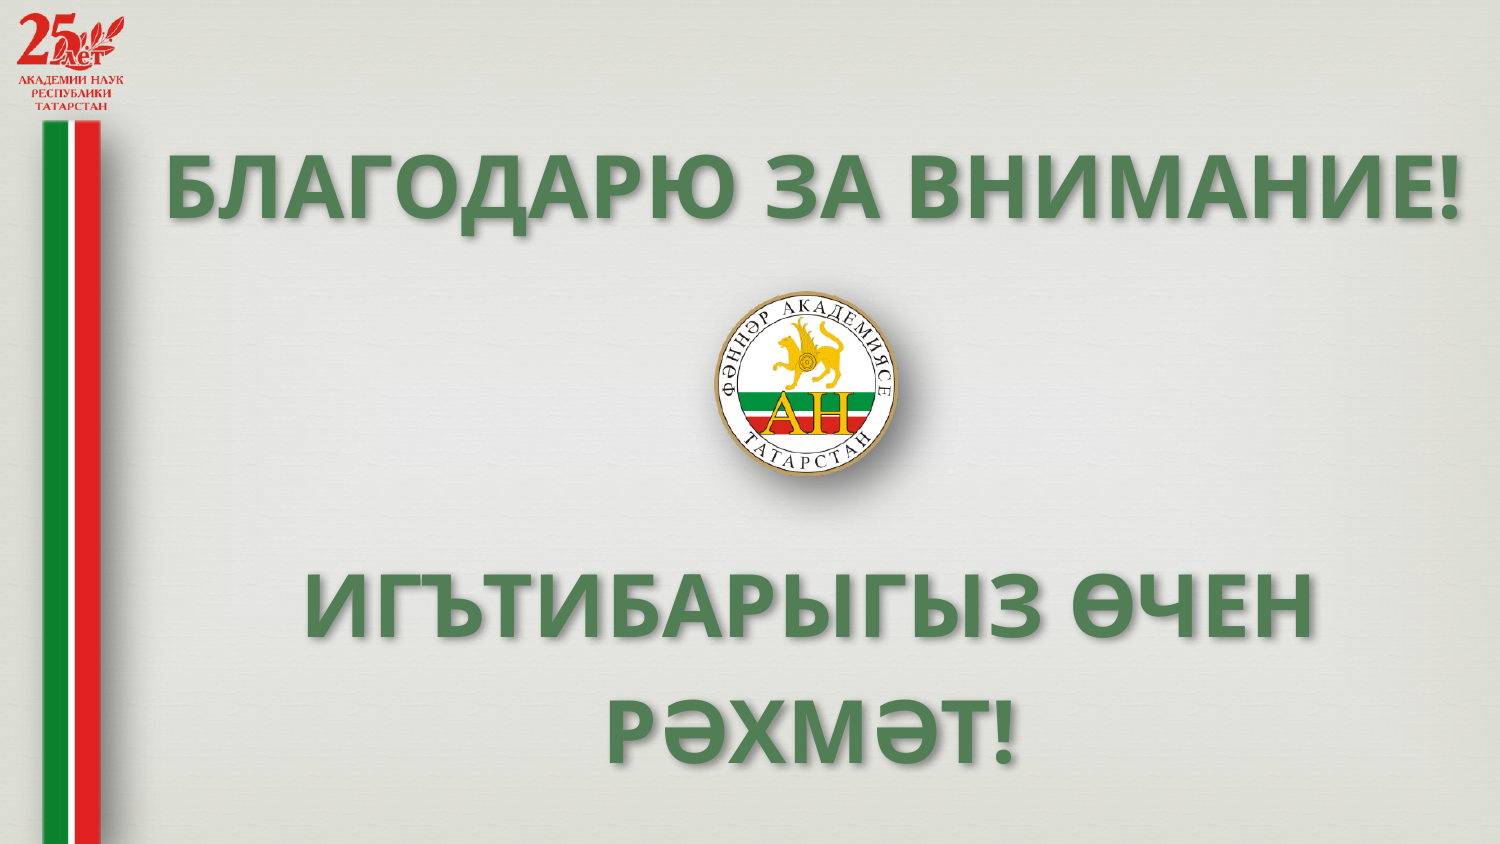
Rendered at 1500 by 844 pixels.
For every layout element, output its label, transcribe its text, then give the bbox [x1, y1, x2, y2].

picture [714, 291, 899, 476]
text_box ИГЪТИБАРЫГЫЗ ӨЧЕН РӘХМӘТ! [131, 522, 1500, 788]
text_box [17, 12, 125, 844]
text_box БЛАГОДАРЮ ЗА ВНИМАНИЕ! [131, 65, 1500, 281]
